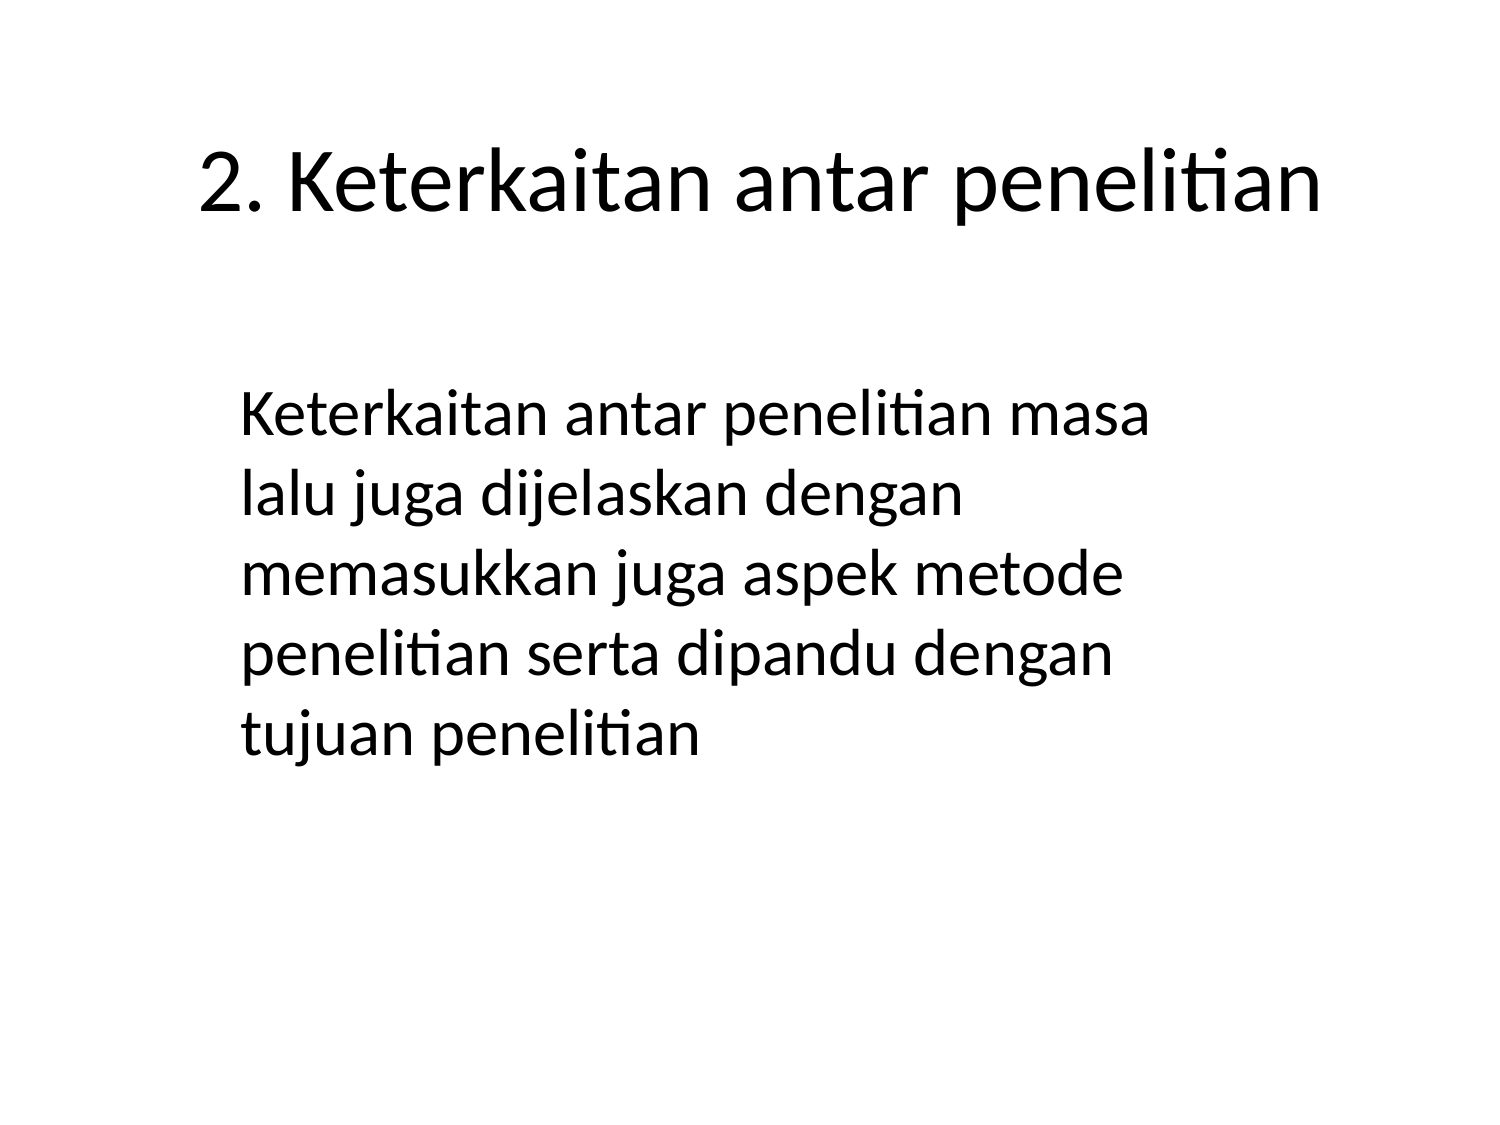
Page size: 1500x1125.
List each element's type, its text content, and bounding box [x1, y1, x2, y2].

subtitle Keterkaitan antar penelitian masa lalu juga dijelaskan dengan memasukkan juga aspek metode penelitian serta dipandu dengan tujuan penelitian [225, 361, 1275, 925]
title 2. Keterkaitan antar penelitian [123, 54, 1399, 296]
